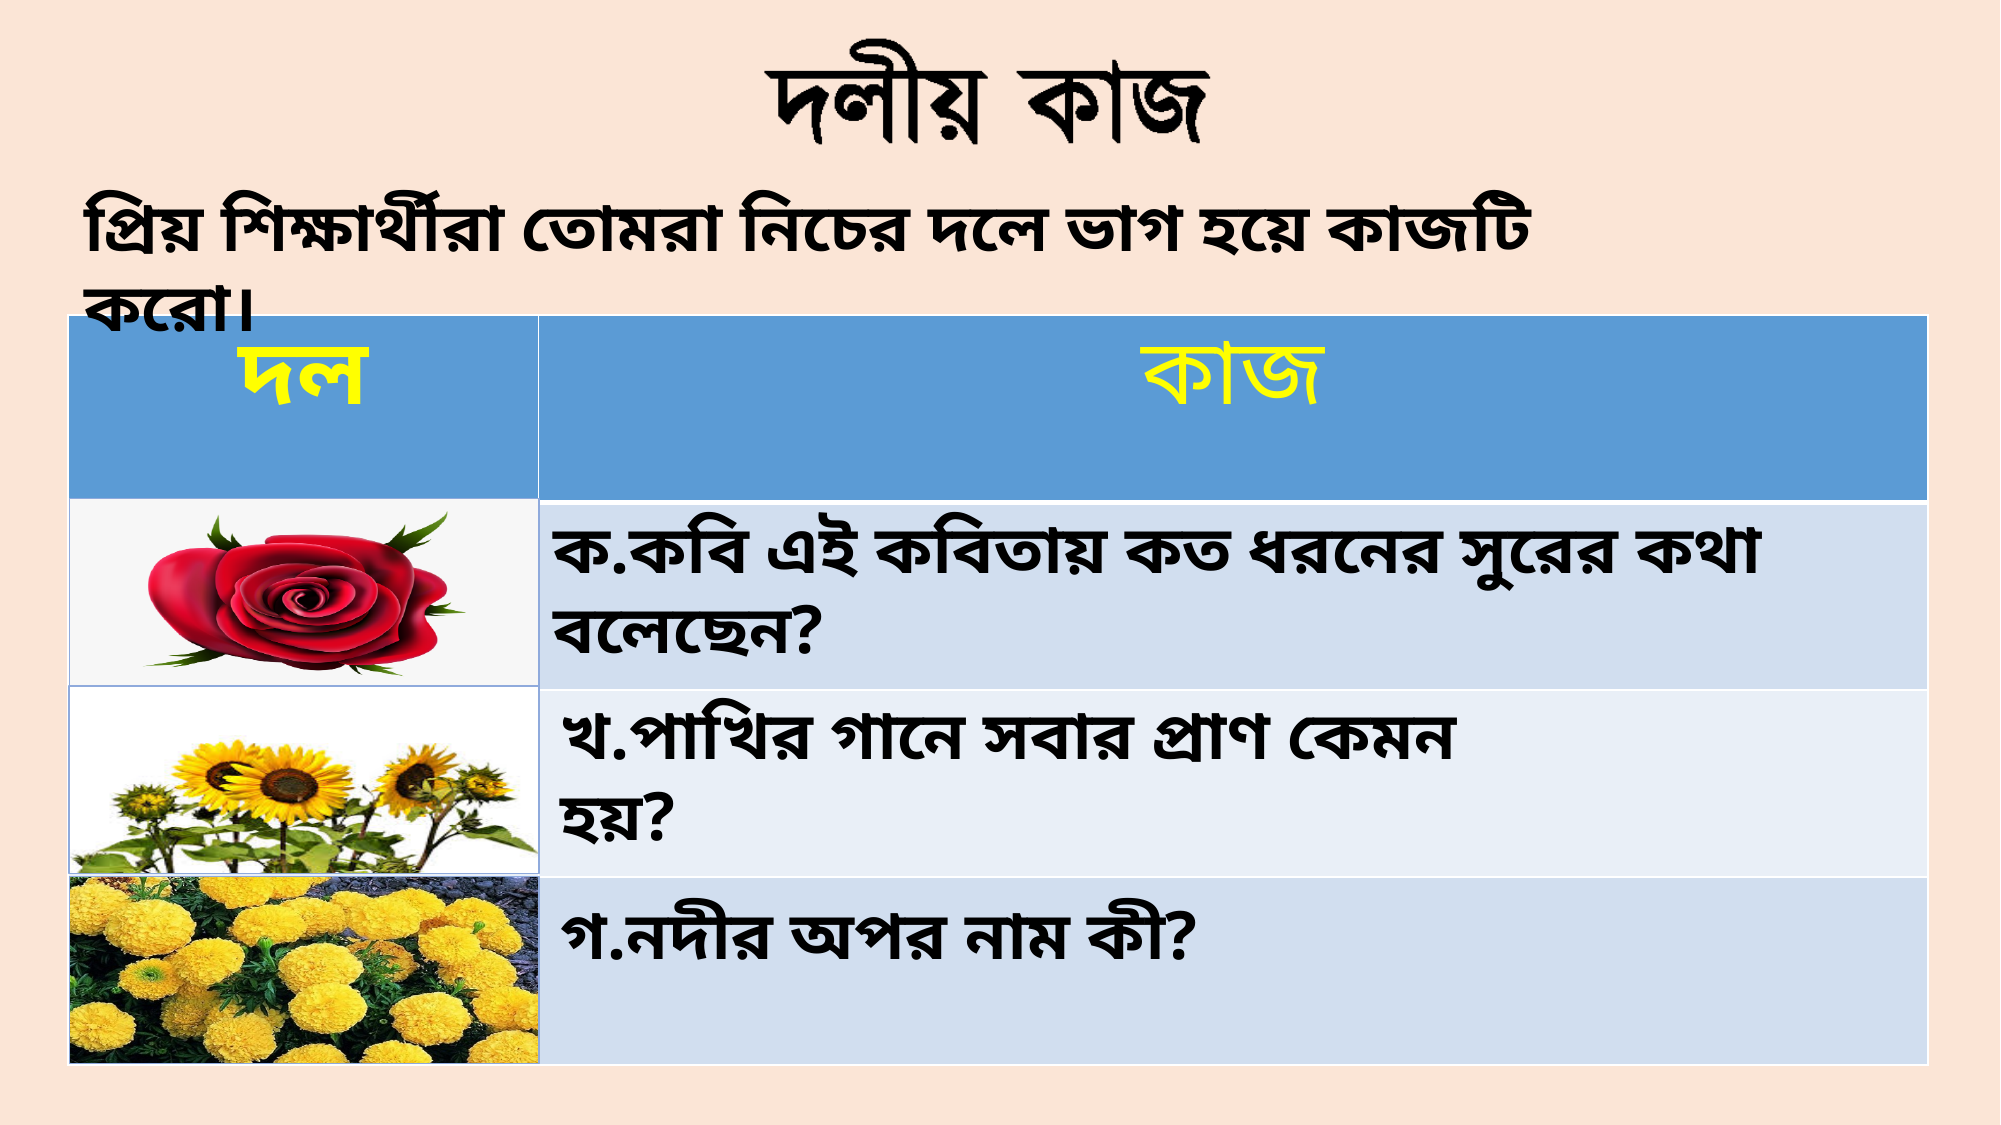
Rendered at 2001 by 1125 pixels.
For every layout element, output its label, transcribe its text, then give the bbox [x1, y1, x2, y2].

picture [700, 12, 1277, 190]
table_cell [540, 878, 1927, 1064]
text_box গ.নদীর অপর নাম কী? [545, 885, 1322, 980]
text_box ক.কবি এই কবিতায় কত ধরনের সুরের কথা বলেছেন? [539, 499, 1906, 674]
table_header কাজ [539, 316, 1927, 500]
table_header দল [69, 352, 538, 498]
text_box খ.পাখির গানে সবার প্রাণ কেমন হয়? [545, 685, 1596, 861]
picture [69, 876, 539, 1063]
picture [69, 499, 539, 873]
text_box প্রিয় শিক্ষার্থীরা তোমরা নিচের দলে ভাগ হয়ে কাজটি করো। [69, 176, 1596, 352]
table_cell [540, 505, 1927, 689]
table_cell [539, 691, 1927, 876]
